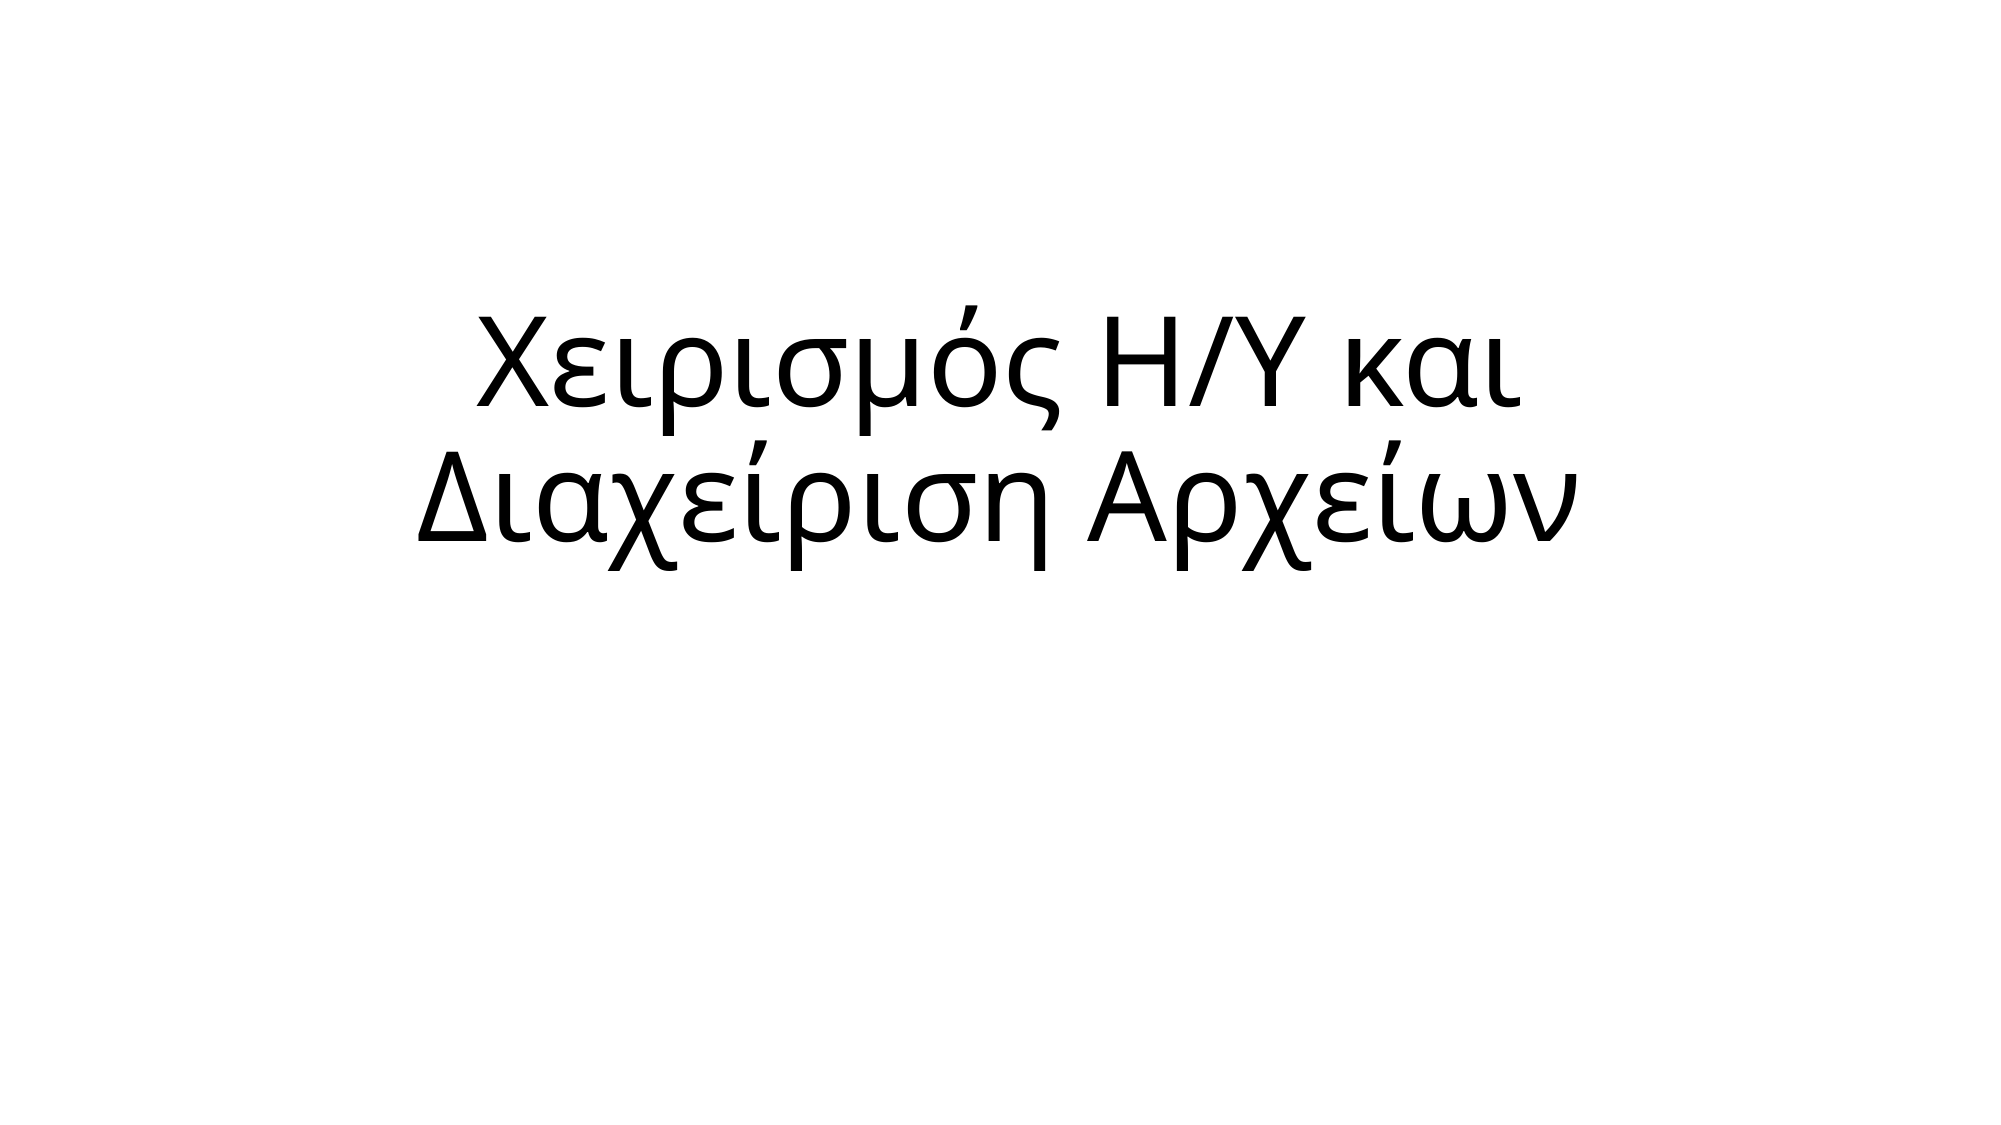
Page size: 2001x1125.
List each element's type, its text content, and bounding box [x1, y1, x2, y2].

title Χειρισμός Η/Υ και Διαχείριση Αρχείων [249, 184, 1750, 576]
